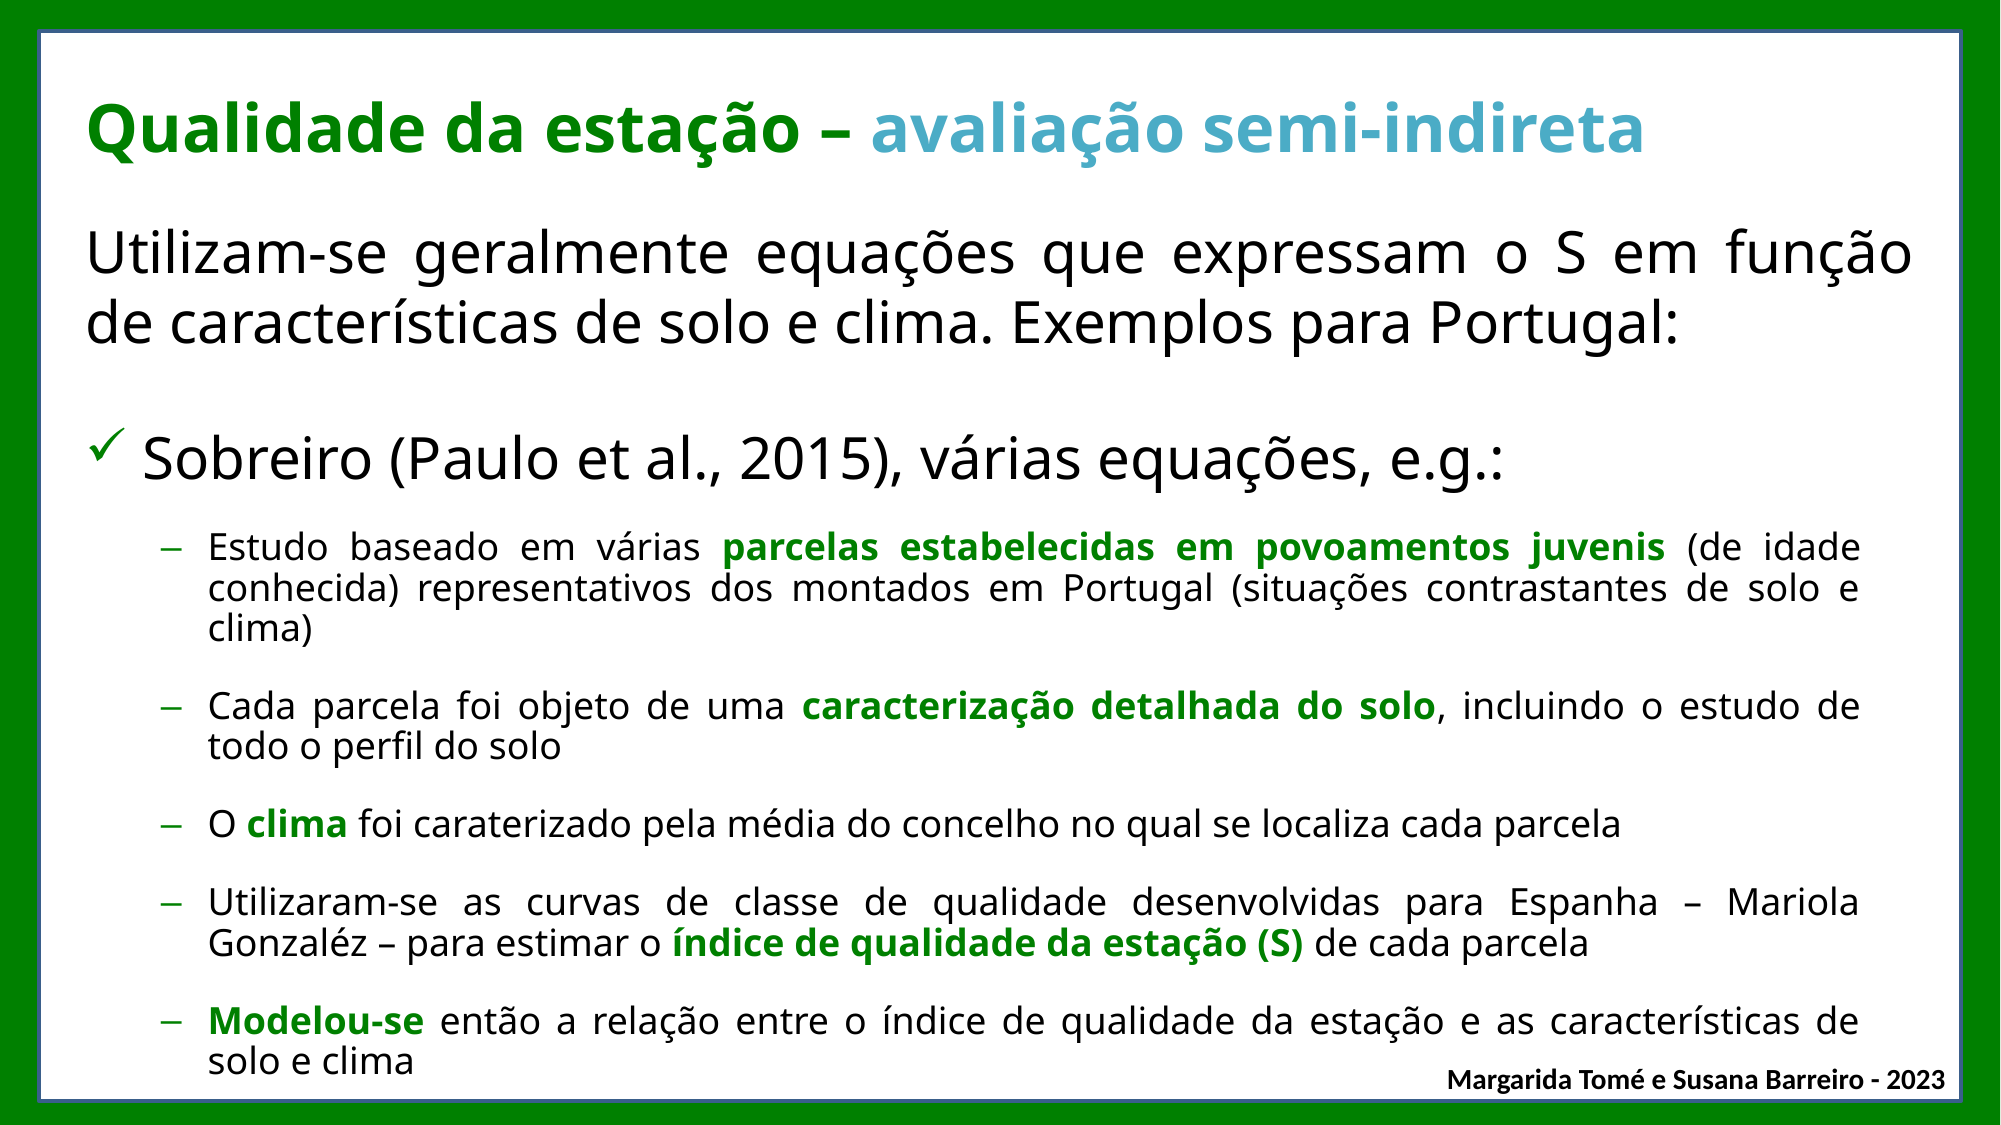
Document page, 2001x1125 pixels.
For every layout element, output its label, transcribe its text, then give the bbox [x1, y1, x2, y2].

text_box Qualidade da estação – avaliação semi-indireta [70, 66, 1930, 185]
text_box Utilizam-se geralmente equações que expressam o S em função de características de solo e clima. Exemplos para Portugal: [70, 208, 1930, 386]
list Sobreiro (Paulo et al., 2015), várias equações, e.g.: Estudo baseado em várias parcelas estabelecidas em povoamentos juvenis (de idade conhecida) representativos dos montados em Portugal (situações contrastantes de solo e clima) Cada parcela foi objeto de uma caracterização detalhada do solo, incluindo o estudo de todo o perfil do solo O clima foi caraterizado pela média do concelho no qual se localiza cada parcela Utilizaram-se as curvas de classe de qualidade desenvolvidas para Espanha – Mariola Gonzaléz – para estimar o índice de qualidade da estação (S) de cada parcela Modelou-se então a relação entre o índice de qualidade da estação e as características de solo e clima [70, 397, 1930, 1125]
